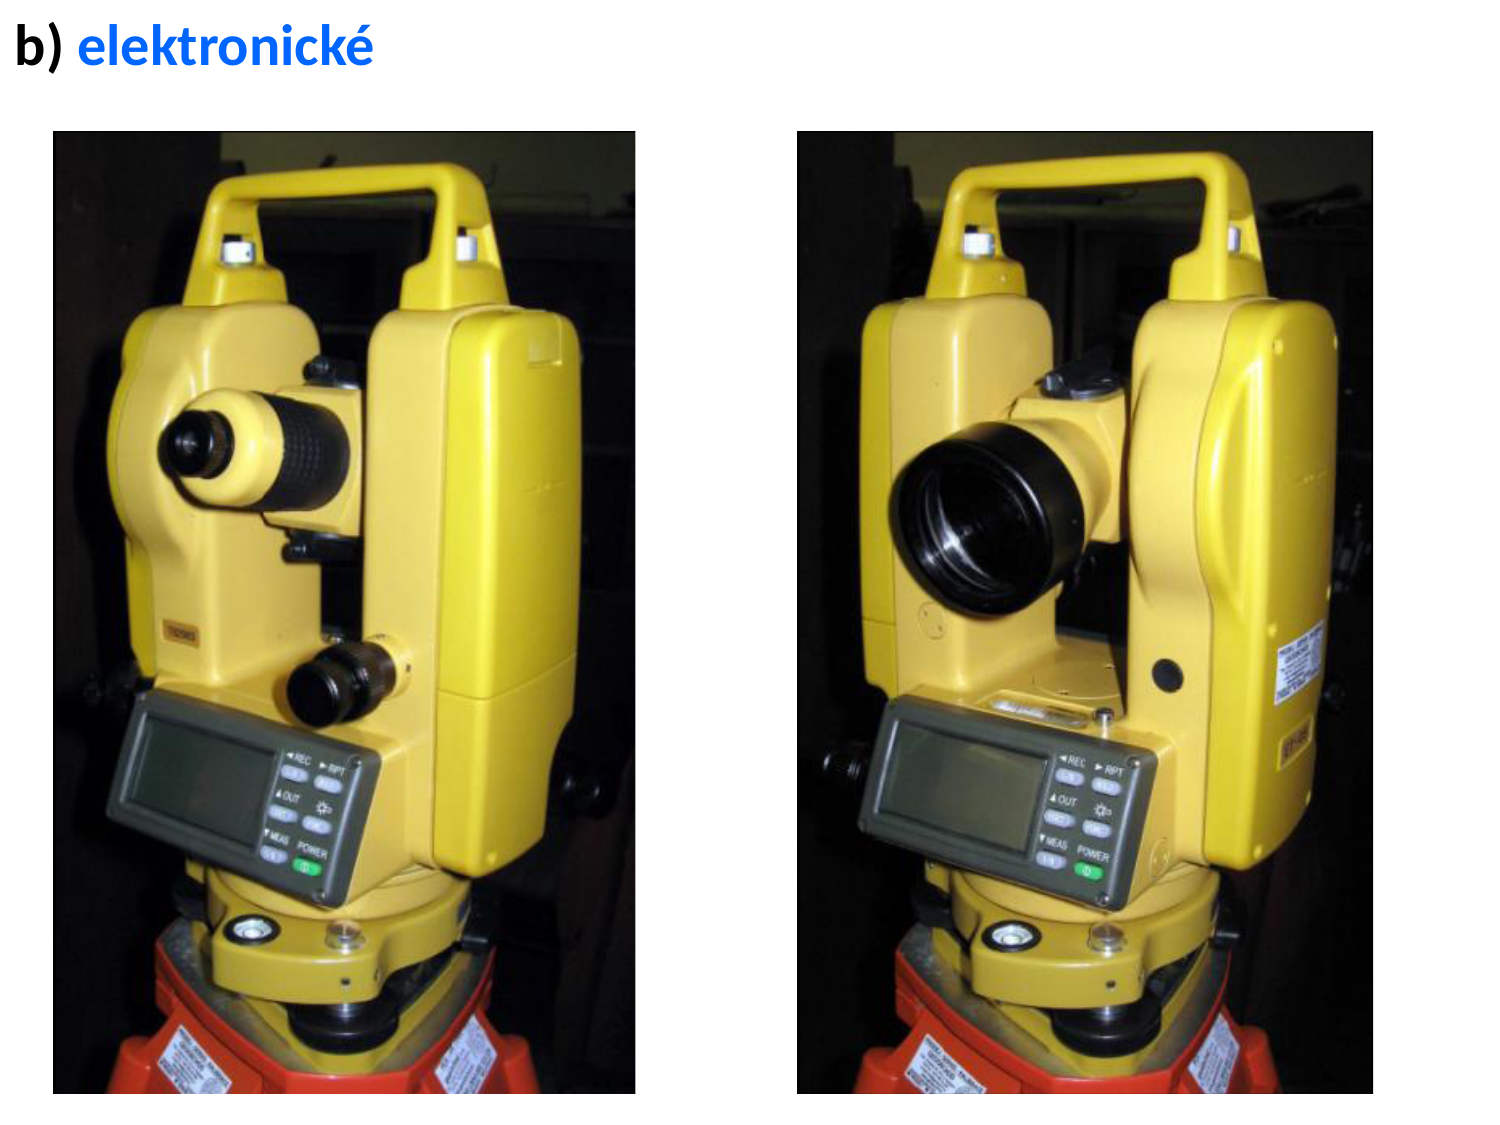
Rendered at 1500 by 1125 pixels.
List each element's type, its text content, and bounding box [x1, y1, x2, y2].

text_box b) elektronické [0, 0, 1459, 85]
picture [796, 130, 1374, 1095]
picture [52, 130, 636, 1095]
